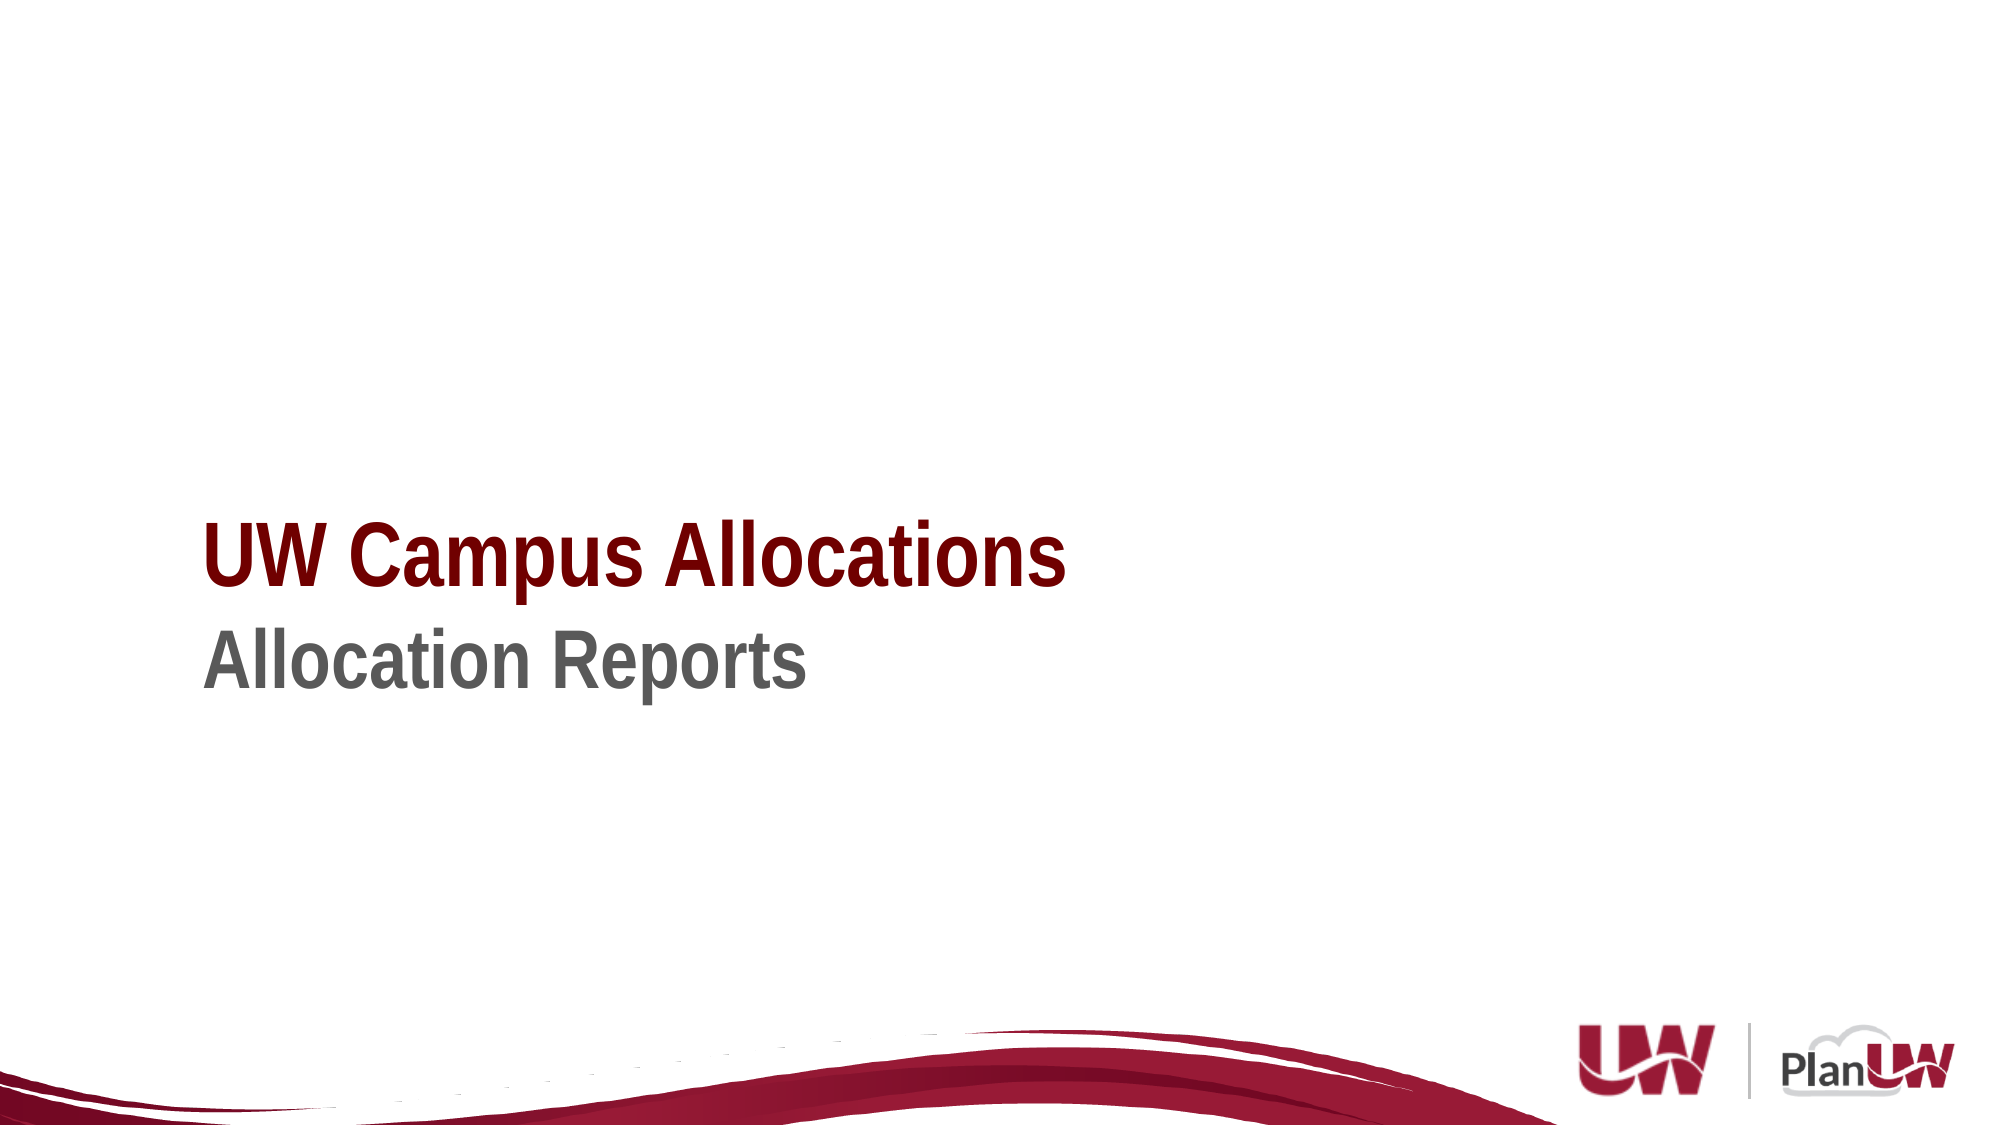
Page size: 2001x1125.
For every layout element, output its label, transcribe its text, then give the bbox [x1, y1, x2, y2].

picture [0, 988, 1723, 1125]
picture [1768, 1010, 1961, 1103]
text_box UW Campus Allocations Allocation Reports [187, 487, 1638, 613]
